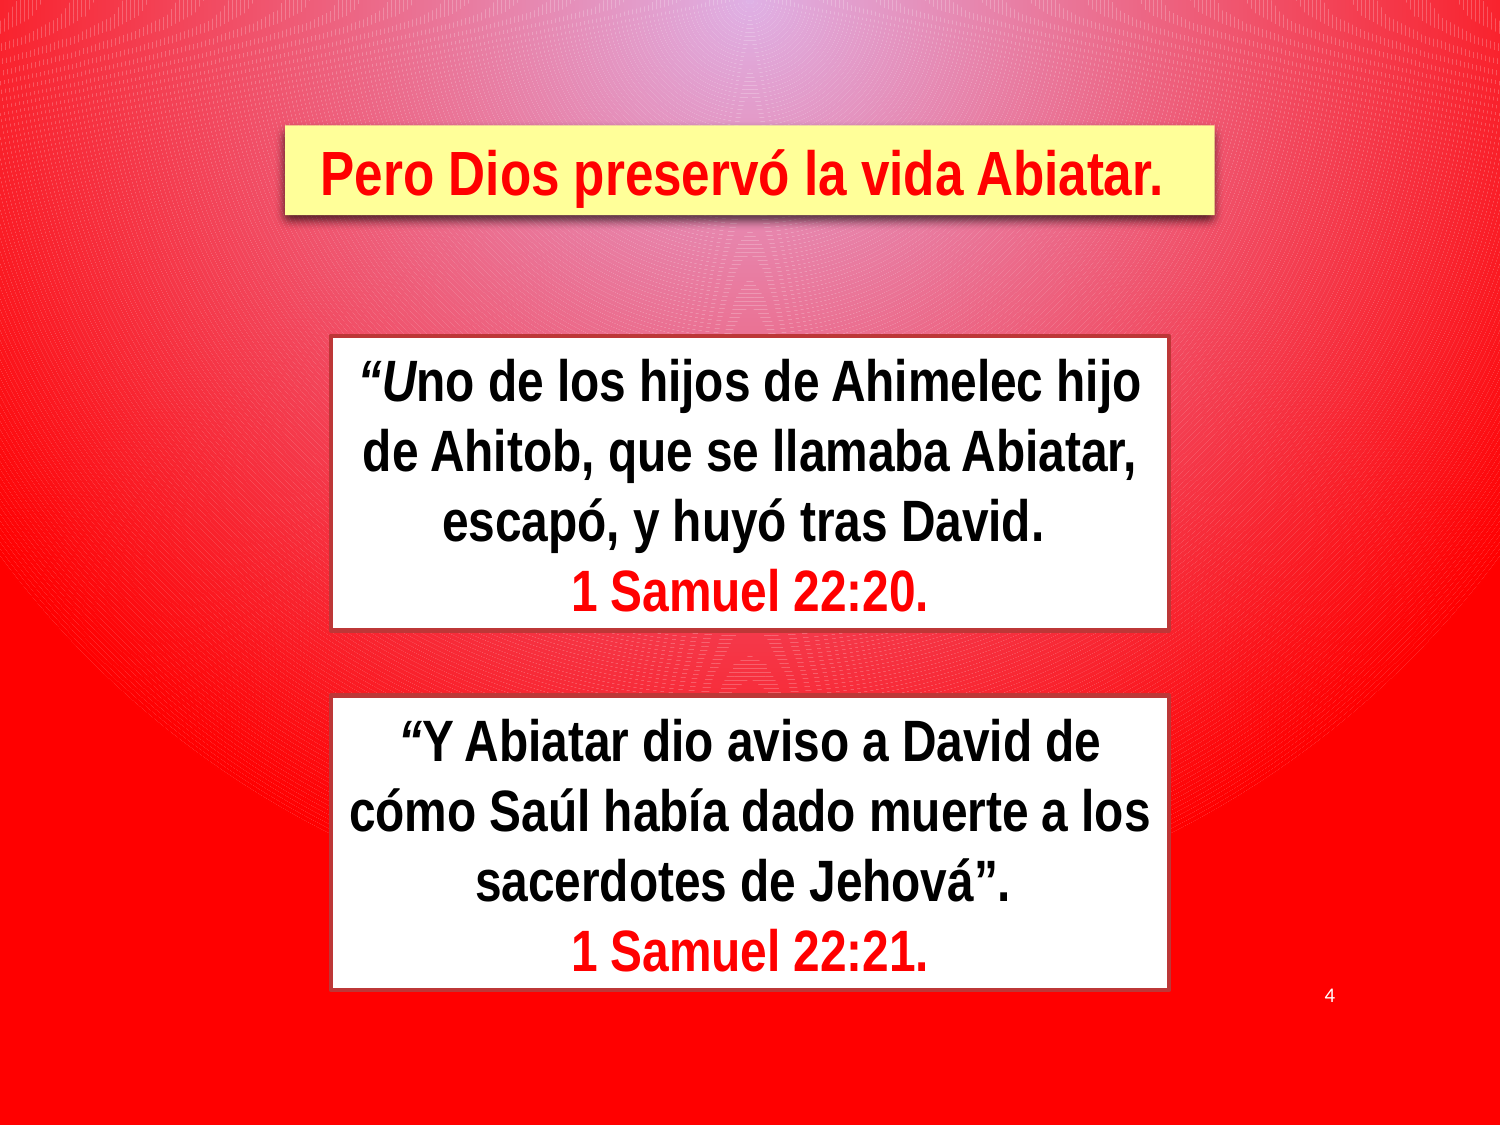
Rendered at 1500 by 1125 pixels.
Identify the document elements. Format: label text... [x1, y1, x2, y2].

text_box “Y Abiatar dio aviso a David de cómo Saúl había dado muerte a los sacerdotes de Jehová”. 1 Samuel 22:21. [330, 695, 1170, 991]
text_box Pero Dios preservó la vida Abiatar. [285, 125, 1215, 216]
slide_number 4 [1281, 963, 1350, 1025]
text_box “Uno de los hijos de Ahimelec hijo de Ahitob, que se llamaba Abiatar, escapó, y huyó tras David. 1 Samuel 22:20. [330, 335, 1170, 631]
